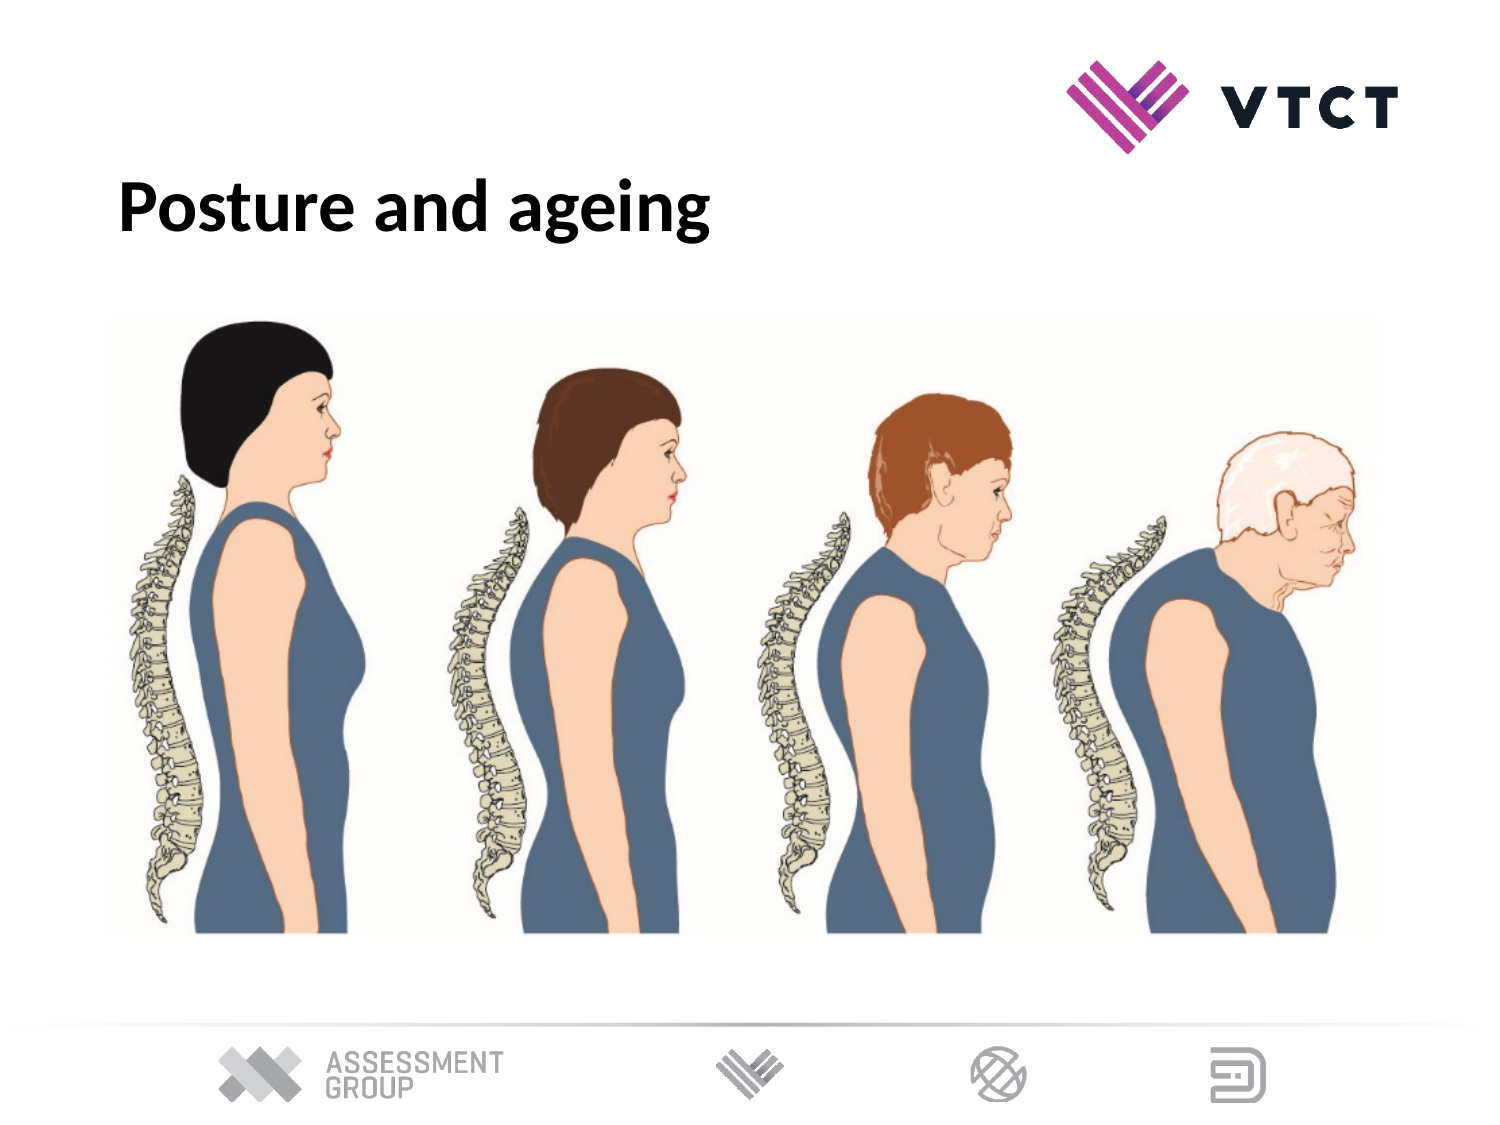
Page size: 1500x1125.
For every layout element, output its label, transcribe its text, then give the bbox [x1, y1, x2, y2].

text_box Posture and ageing [103, 148, 727, 254]
picture [112, 314, 1376, 937]
picture [714, 1046, 786, 1102]
picture [0, 1022, 1499, 1027]
picture [1063, 59, 1400, 157]
